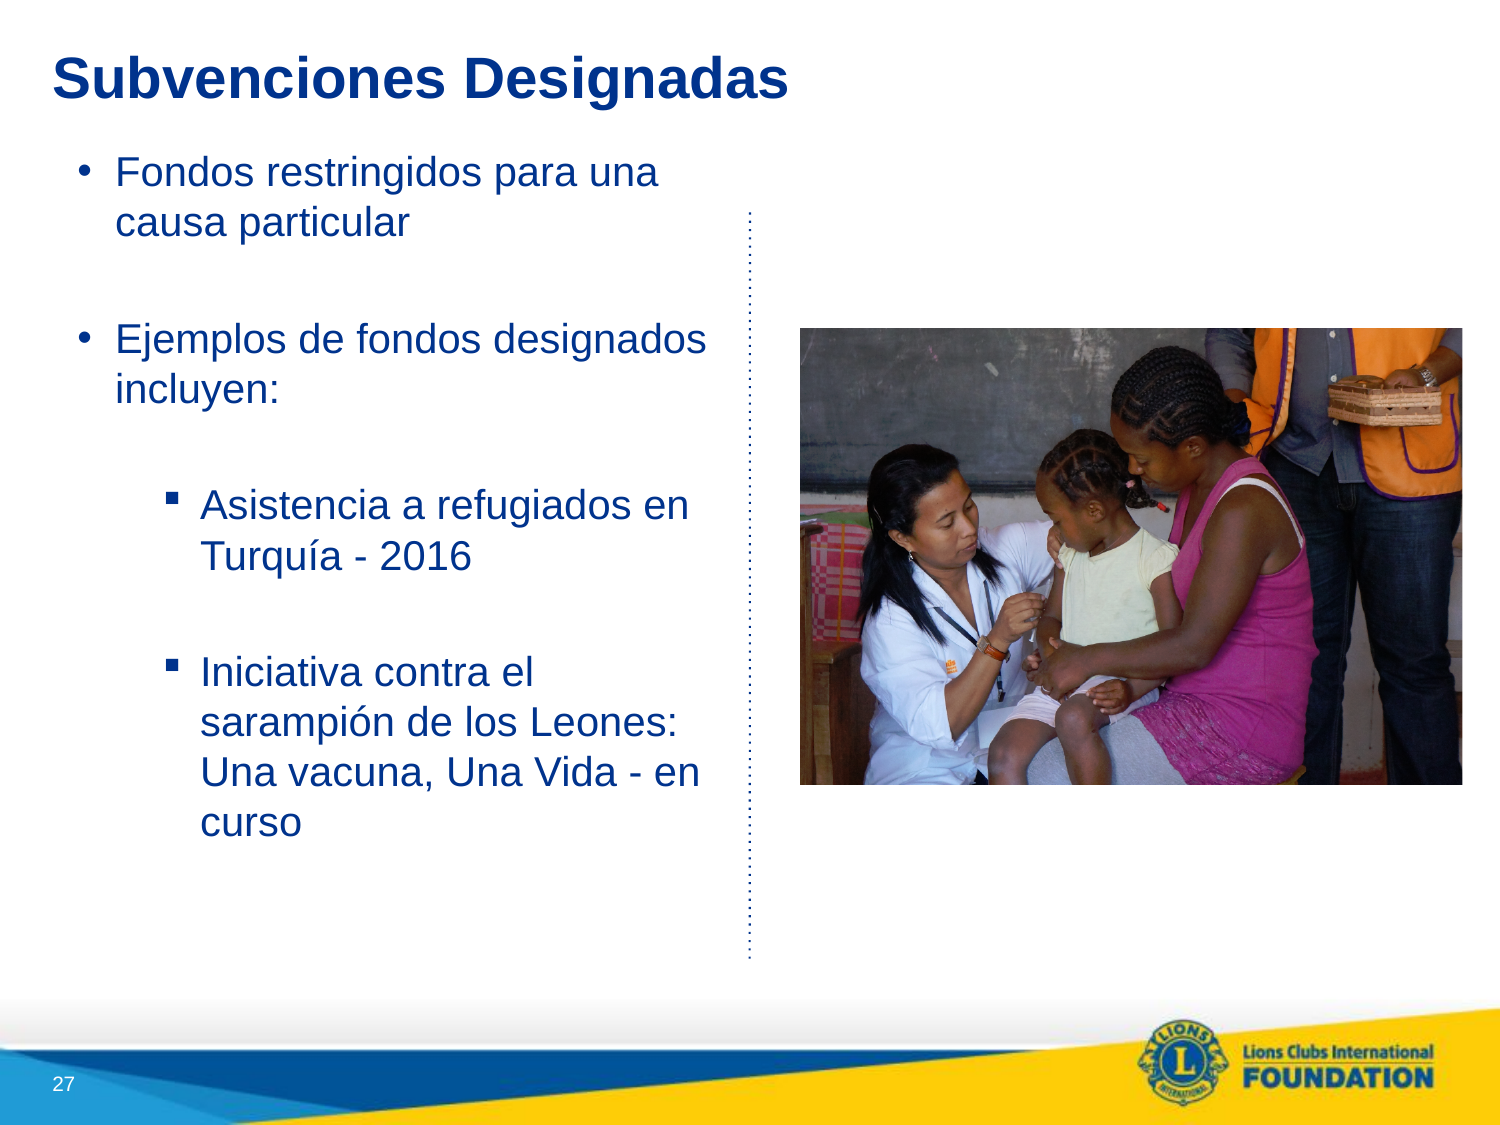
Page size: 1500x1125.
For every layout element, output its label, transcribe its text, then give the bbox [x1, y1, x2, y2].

list Fondos restringidos para una causa particular Ejemplos de fondos designados incluyen: Asistencia a refugiados en Turquía - 2016 Iniciativa contra el sarampión de los Leones: Una vacuna, Una Vida - en curso [62, 137, 750, 975]
picture [0, 0, 1500, 1125]
title Subvenciones Designadas [37, 37, 1375, 113]
